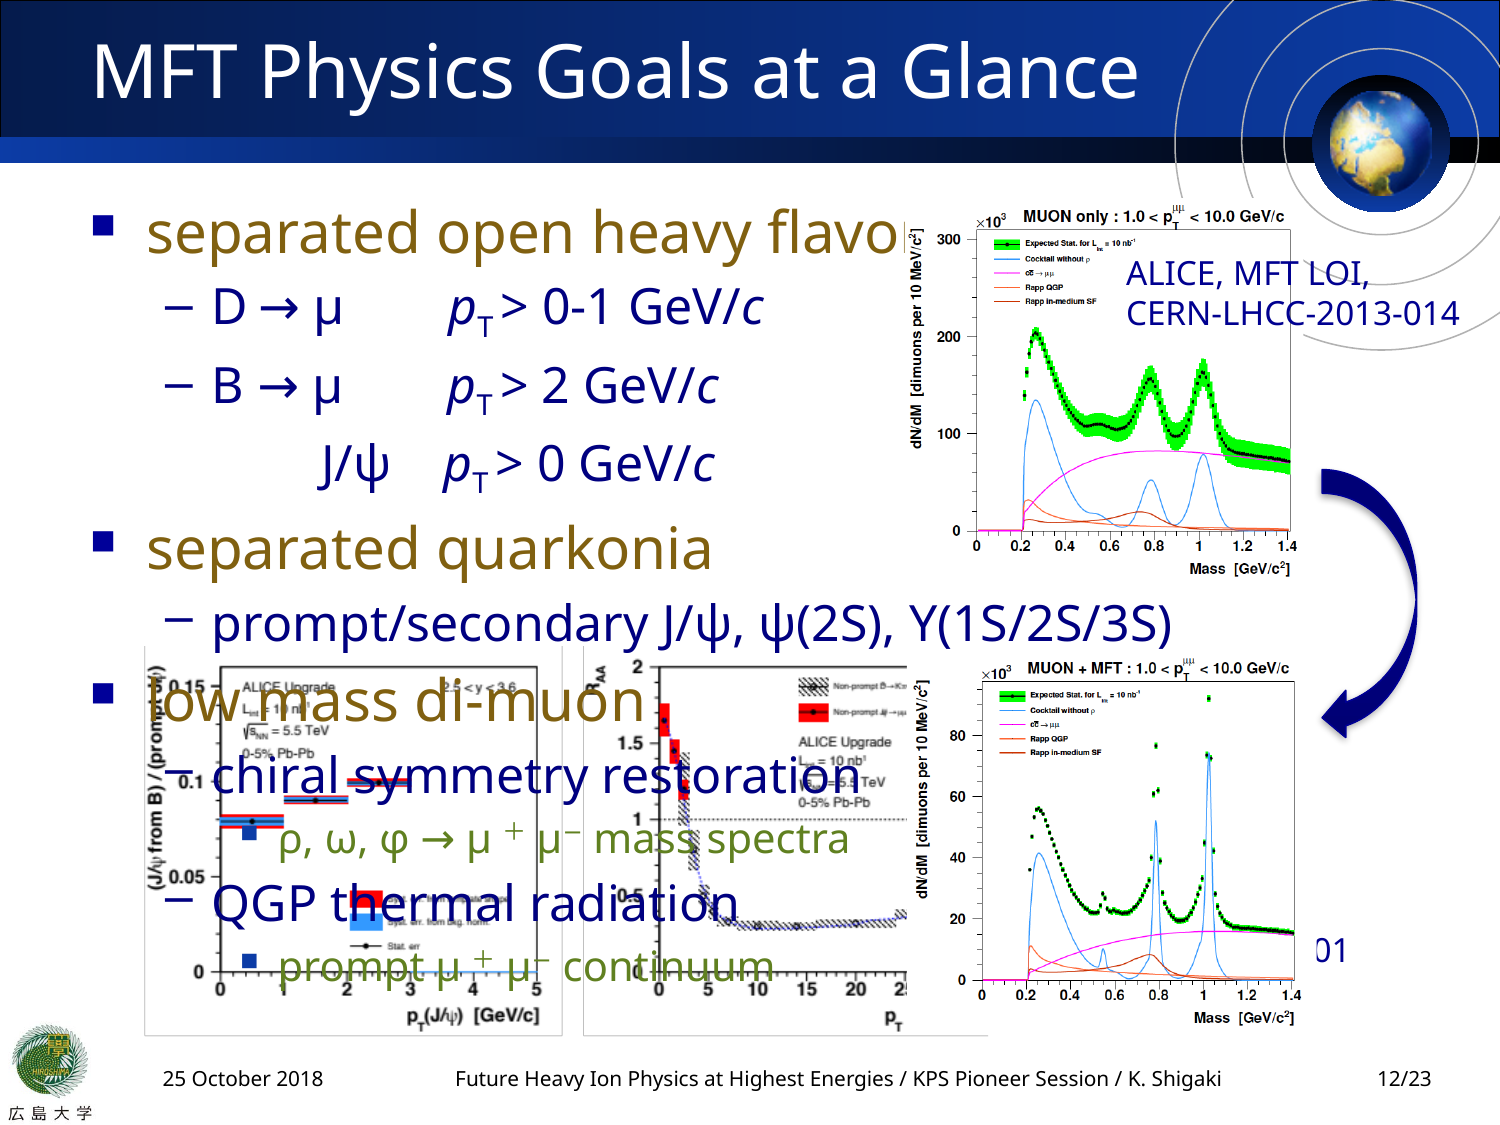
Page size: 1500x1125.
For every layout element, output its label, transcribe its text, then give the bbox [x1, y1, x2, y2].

picture [1330, 91, 1432, 196]
picture [904, 198, 1304, 583]
title MFT Physics Goals at a Glance [75, 0, 1317, 138]
text_box [1321, 468, 1418, 739]
text_box ALICE, MFT TDR, CERN-LHCC-2015-001 [1322, 881, 1366, 976]
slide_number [147, 1058, 359, 1103]
text_box ALICE, MFT LOI, CERN-LHCC-2013-014 [1308, 245, 1475, 340]
slide_number 11/23 [1317, 1058, 1448, 1103]
footer Future Heavy Ion Physics at Highest Energies / KPS Pioneer Session / K. Shigaki [359, 1058, 1317, 1103]
list separated open heavy flavors D → μ pT > 0-1 GeV/c B → μ pT > 2 GeV/c J/ψ pT > 0 GeV/c separated quarkonia prompt/secondary J/ψ, ψ(2S), Υ(1S/2S/3S) low mass di-muon chiral symmetry restoration ρ, ω, φ → μ＋μ− mass spectra QGP thermal radiation prompt μ＋μ− continuum [75, 187, 1424, 1036]
picture [125, 646, 1317, 1038]
picture [0, 1021, 101, 1124]
